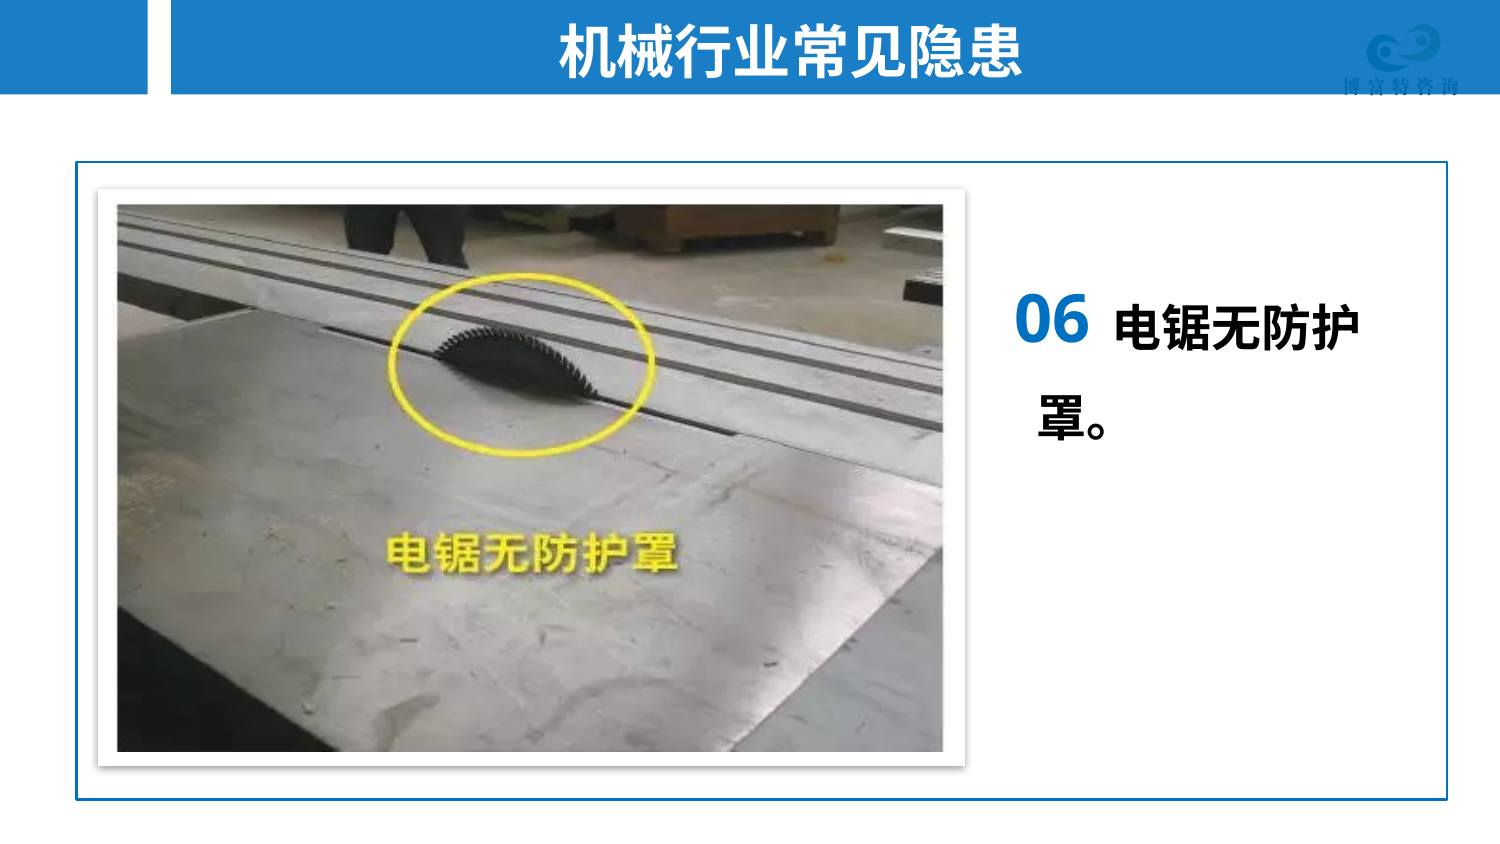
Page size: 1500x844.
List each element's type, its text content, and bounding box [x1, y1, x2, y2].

text_box [75, 160, 1449, 802]
picture [111, 203, 951, 752]
text_box 电锯无防护罩。 [1021, 259, 1412, 454]
text_box 06 [999, 268, 1106, 363]
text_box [0, 0, 1500, 95]
